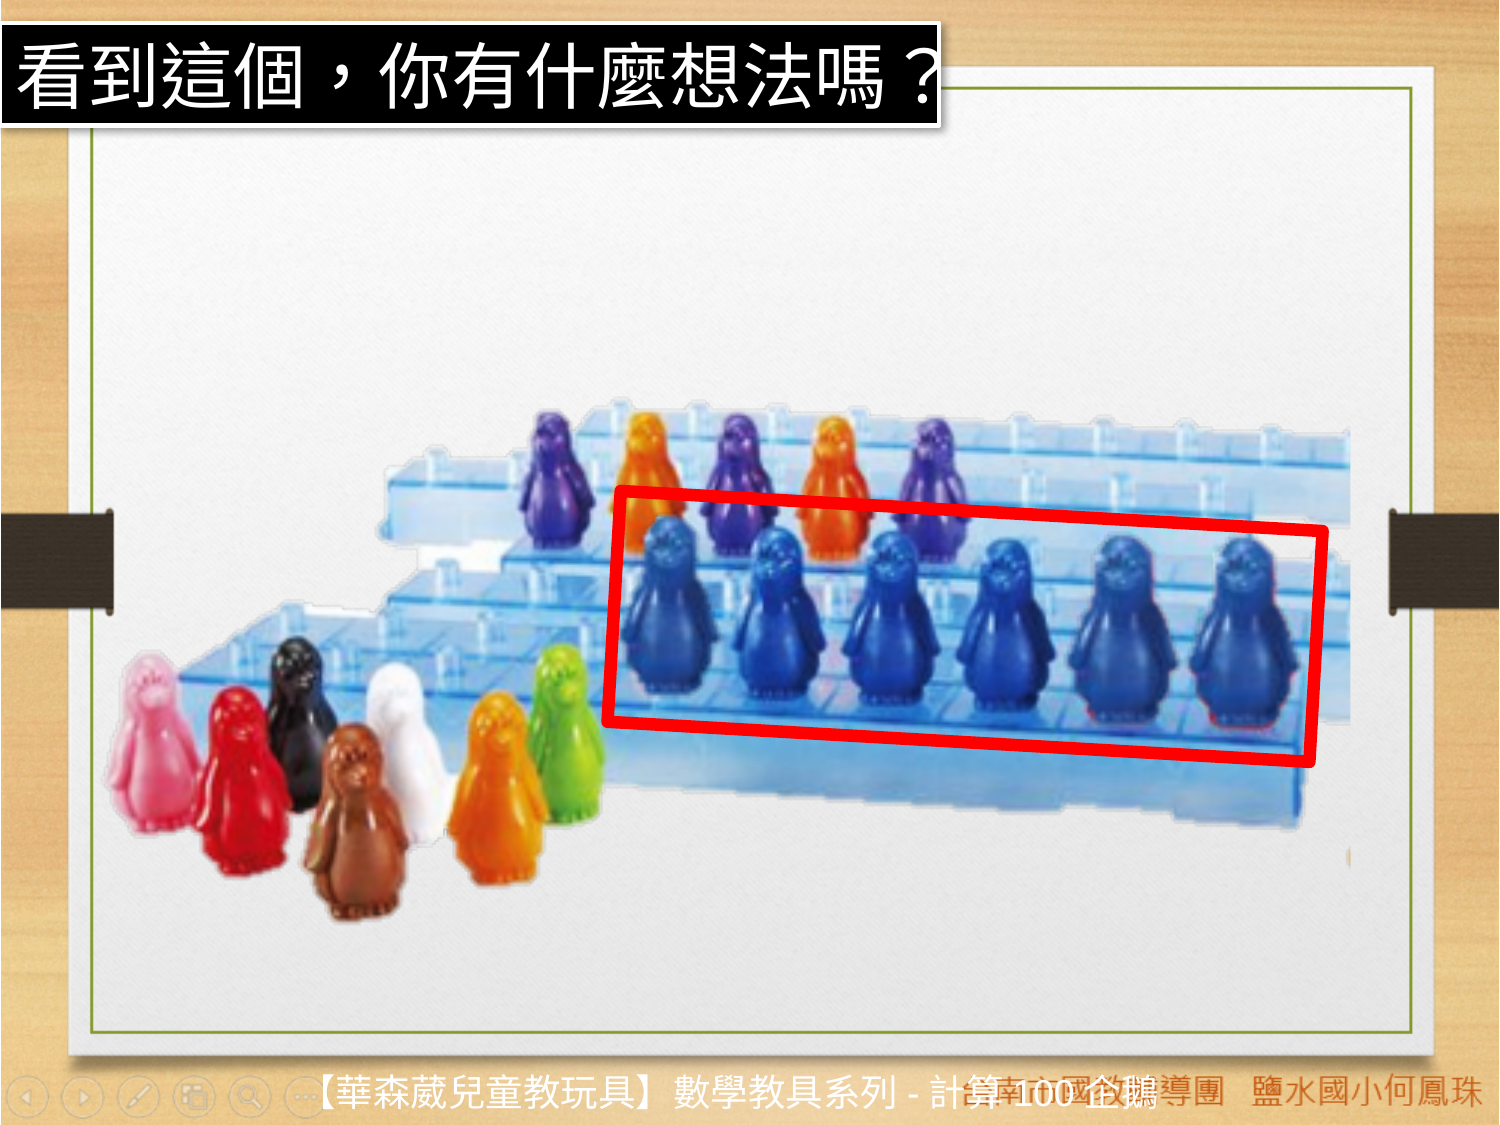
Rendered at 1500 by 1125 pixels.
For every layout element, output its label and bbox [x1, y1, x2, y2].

picture [1, 0, 1499, 1125]
text_box [76, 372, 1351, 1011]
